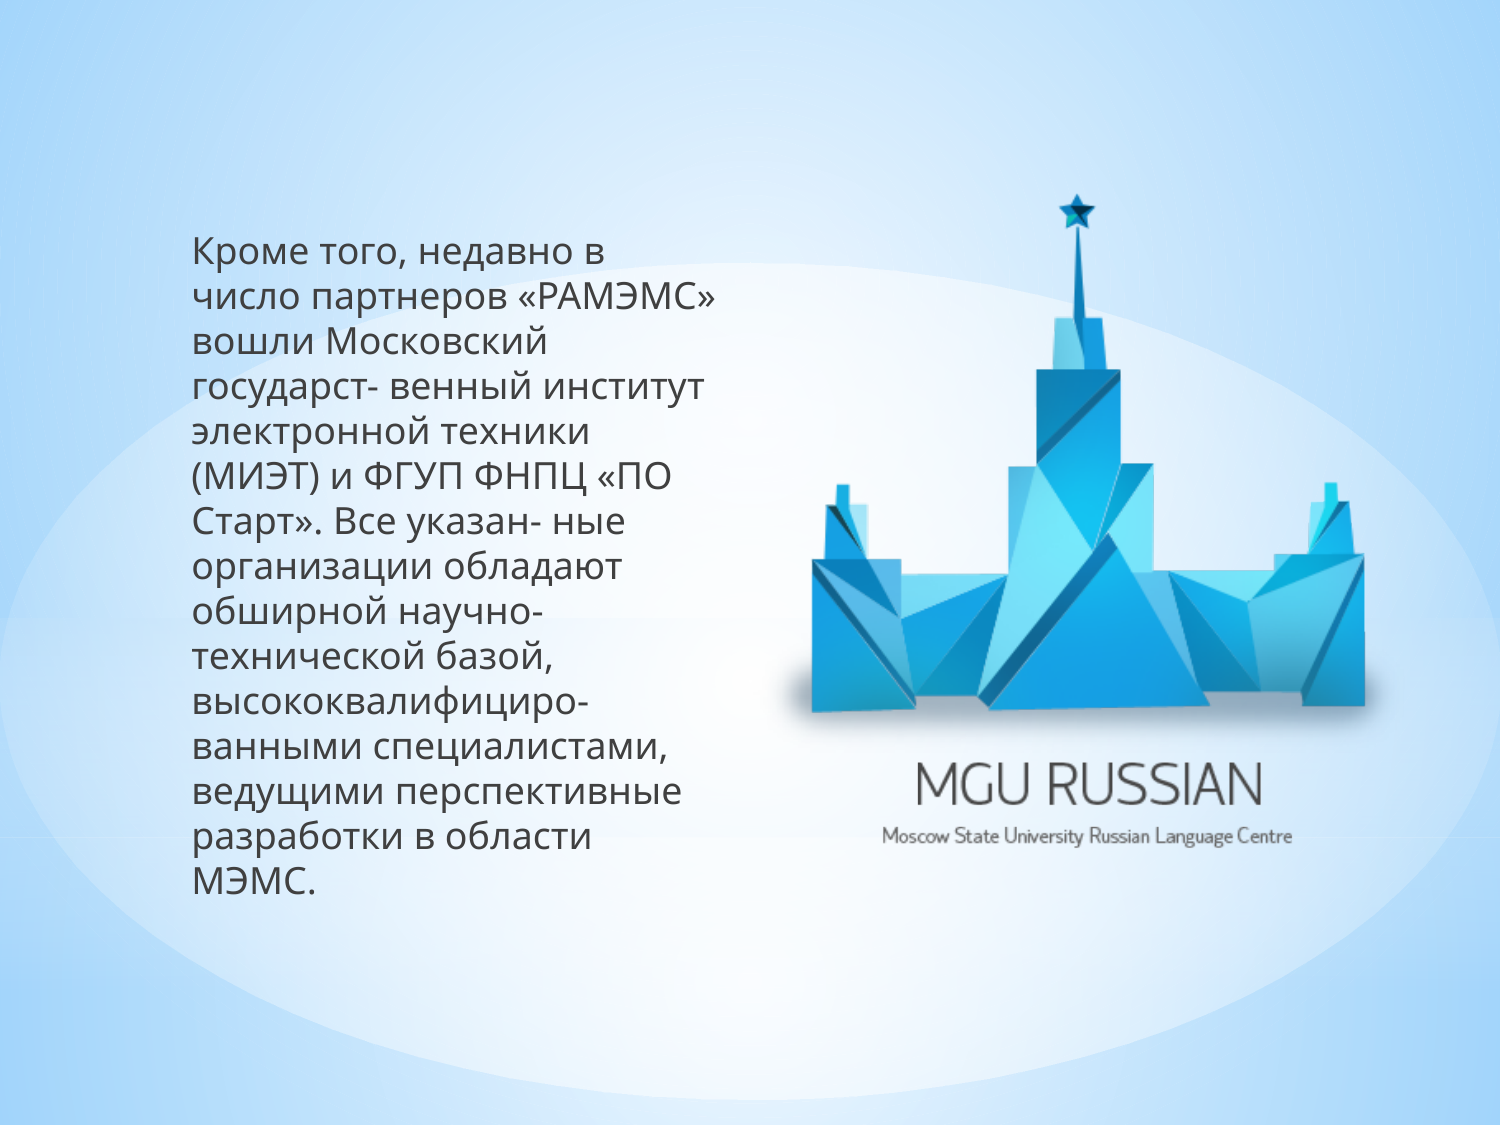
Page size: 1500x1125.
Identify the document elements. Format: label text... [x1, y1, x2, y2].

list Кроме того, недавно в число партнеров «РАМЭМС» вошли Московский государст- венный институт электронной техники (МИЭТ) и ФГУП ФНПЦ «ПО Старт». Все указан- ные организации обладают обширной научно-технической базой, высококвалифициро- ванными специалистами, ведущими перспективные разработки в области МЭМС. [176, 219, 733, 925]
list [753, 193, 1413, 850]
